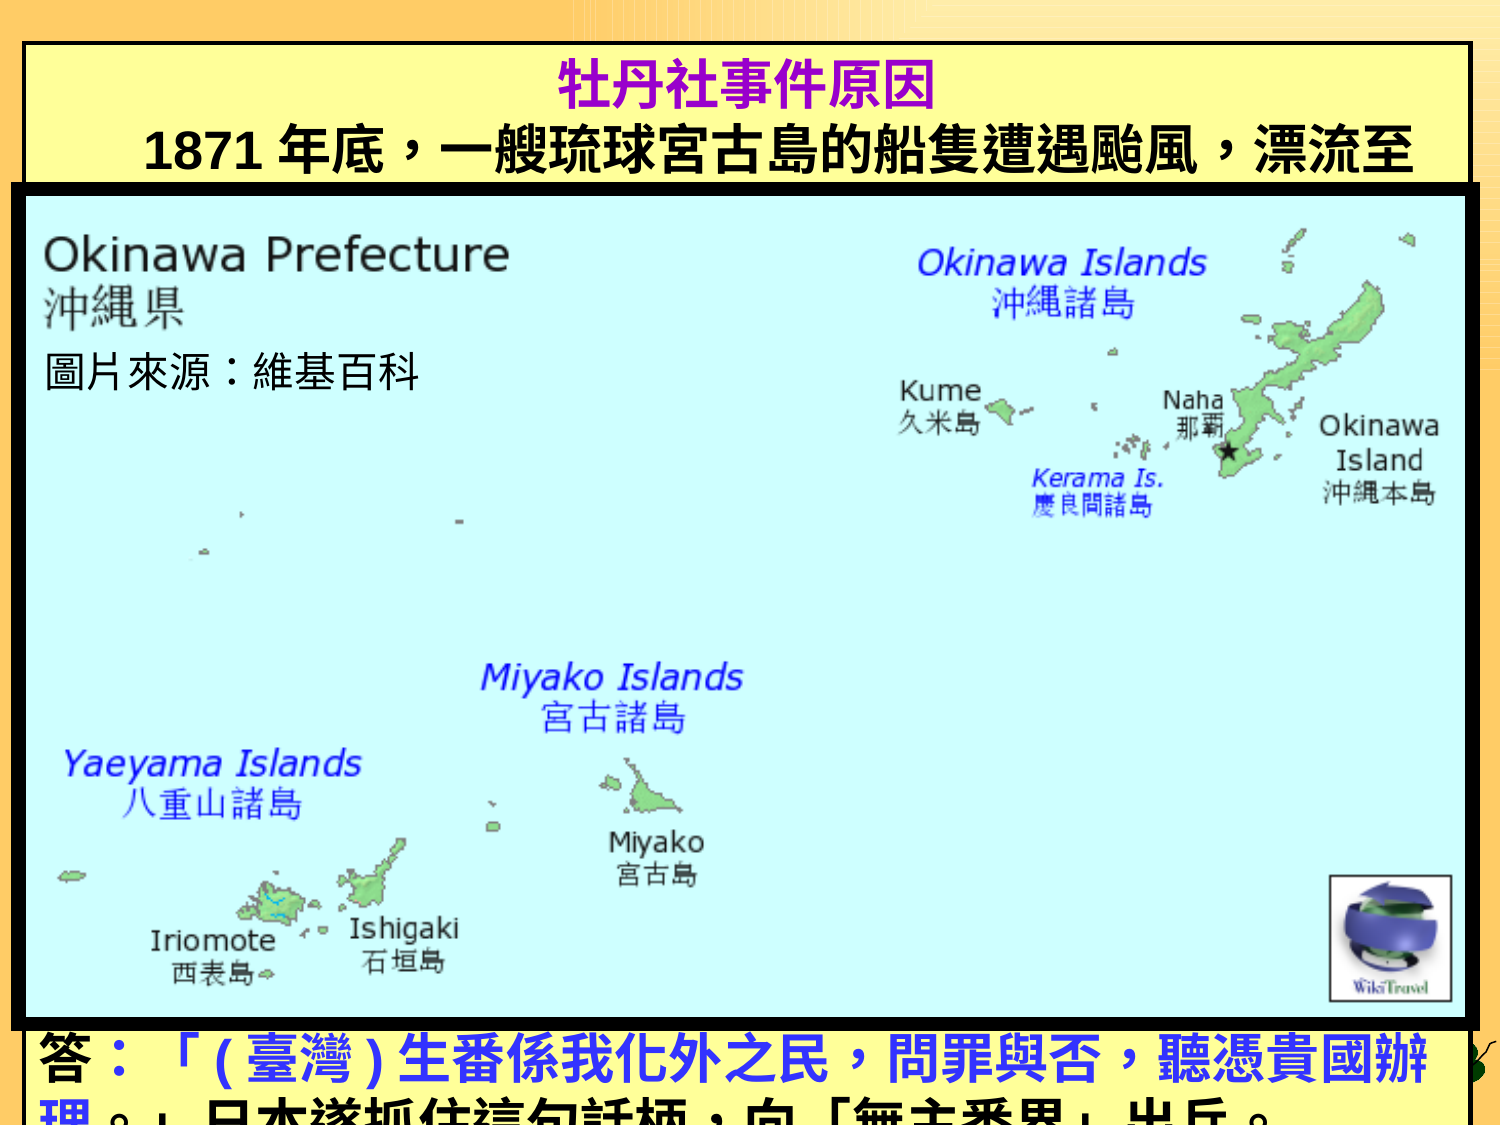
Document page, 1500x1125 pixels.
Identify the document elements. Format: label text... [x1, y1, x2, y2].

picture [25, 196, 1465, 1017]
text_box 牡丹社事件原因 1871年底，一艘琉球宮古島的船隻遭遇颱風，漂流至臺灣東南部八瑤灣（屏東九棚灣附近），船上69名乘客溺死3人，有66人登陸，闖入高士佛社，因文化認知不同54人遭殺，逃過一劫的其餘12人在當地漢人營救下，由清朝官員安排，於隔年乘船歸國。1872年又4名小田縣民在南臺灣遇害。 1873年日本提出質疑時，大臣毛昶熙答覆：「二島（琉球與臺灣）俱我屬土，屬土之人相殺，裁次固在於我，我恤琉人，自有措置，何預貴國事，而煩為過問？」 日本拿出被害者中有四位小田縣漁民的證據，又追問：「貴國既然已知撫卹琉球民，為何不懲辦臺番？」 毛以殺人者為化外生番來搪塞，日本外務卿副島種臣便言：「生番害人，貴國置之不理，我國有必要問罪島人，因與貴國盟好，特先來奉告」，毛昶熙不察日使意圖，隨口回答：「(臺灣)生番係我化外之民，問罪與否，聽憑貴國辦理。」日本遂抓住這句話柄，向「無主番界」出兵。 [23, 1031, 1471, 1125]
text_box 牡丹社事件原因 1871年底，一艘琉球宮古島的船隻遭遇颱風，漂流至臺灣東南部八瑤灣（屏東九棚灣附近），船上69名乘客溺死3人，有66人登陸，闖入高士佛社，因文化認知不同54人遭殺，逃過一劫的其餘12人在當地漢人營救下，由清朝官員安排，於隔年乘船歸國。1872年又4名小田縣民在南臺灣遇害。 1873年日本提出質疑時，大臣毛昶熙答覆：「二島（琉球與臺灣）俱我屬土，屬土之人相殺，裁次固在於我，我恤琉人，自有措置，何預貴國事，而煩為過問？」 日本拿出被害者中有四位小田縣漁民的證據，又追問：「貴國既然已知撫卹琉球民，為何不懲辦臺番？」 毛以殺人者為化外生番來搪塞，日本外務卿副島種臣便言：「生番害人，貴國置之不理，我國有必要問罪島人，因與貴國盟好，特先來奉告」，毛昶熙不察日使意圖，隨口回答：「(臺灣)生番係我化外之民，問罪與否，聽憑貴國辦理。」日本遂抓住這句話柄，向「無主番界」出兵。 [23, 42, 1471, 182]
